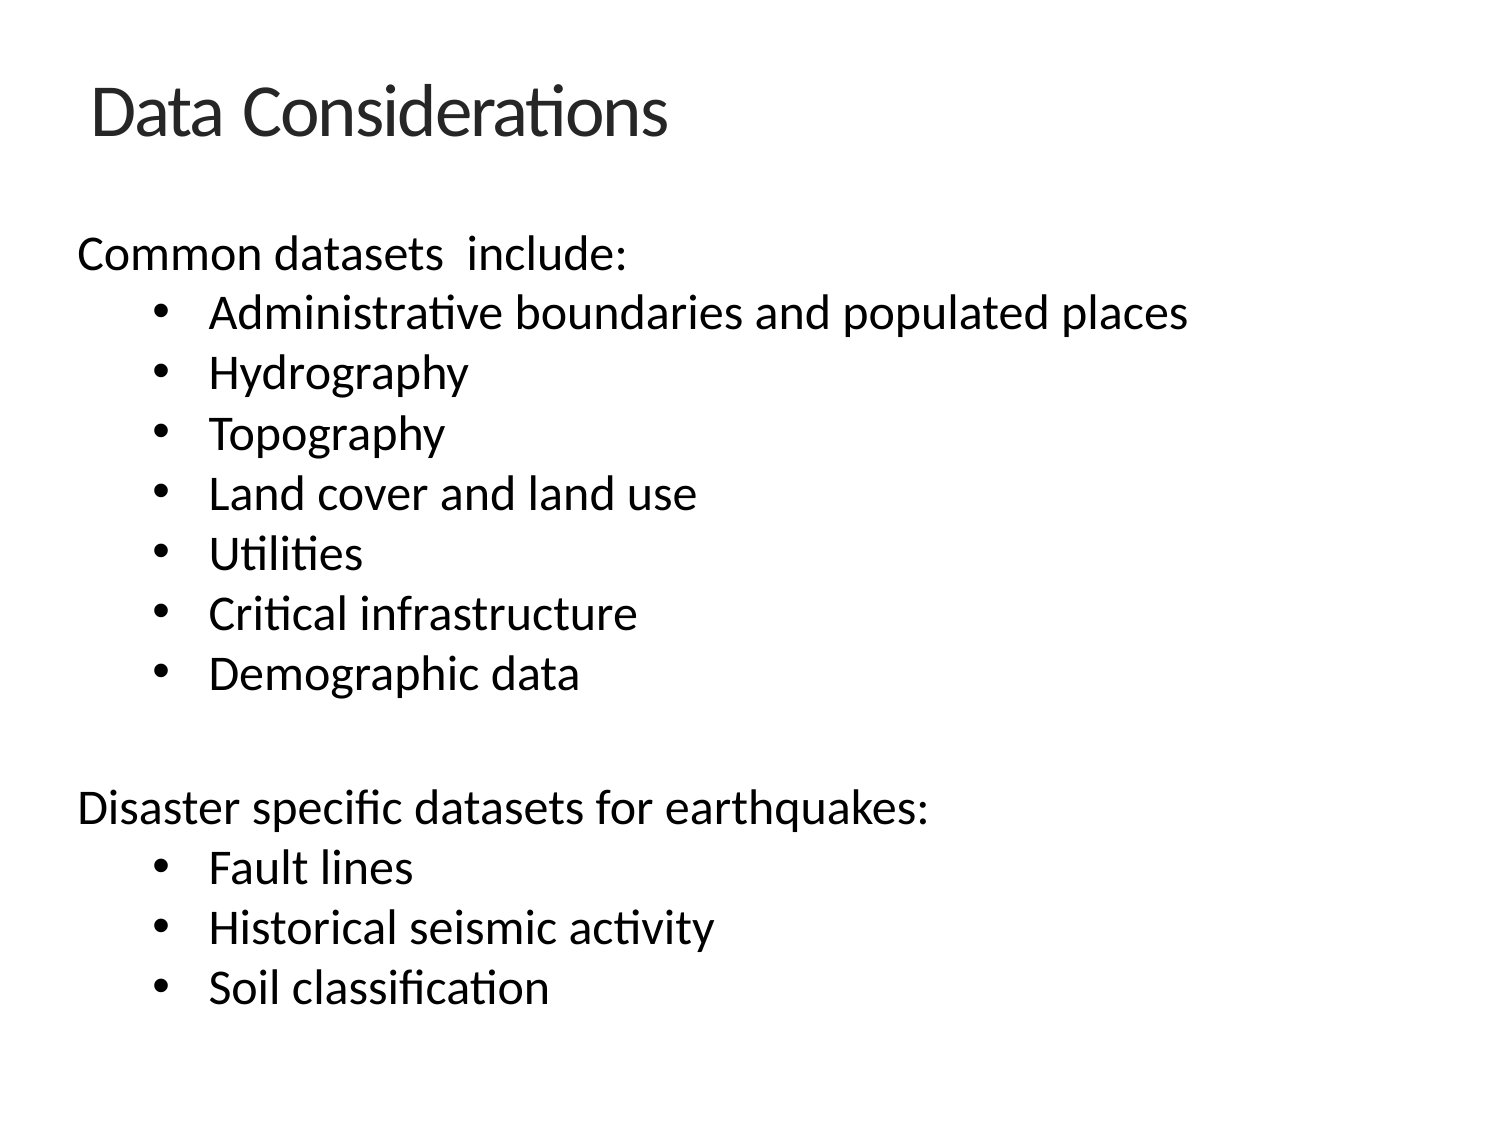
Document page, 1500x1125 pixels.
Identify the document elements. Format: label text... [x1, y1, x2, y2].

text_box Disaster specific datasets for earthquakes: Fault lines Historical seismic activity Soil classification [62, 767, 1238, 1083]
text_box Common datasets include: Administrative boundaries and populated places Hydrography Topography Land cover and land use Utilities Critical infrastructure Demographic data [62, 212, 1238, 708]
text_box Data Considerations [75, 12, 1325, 200]
